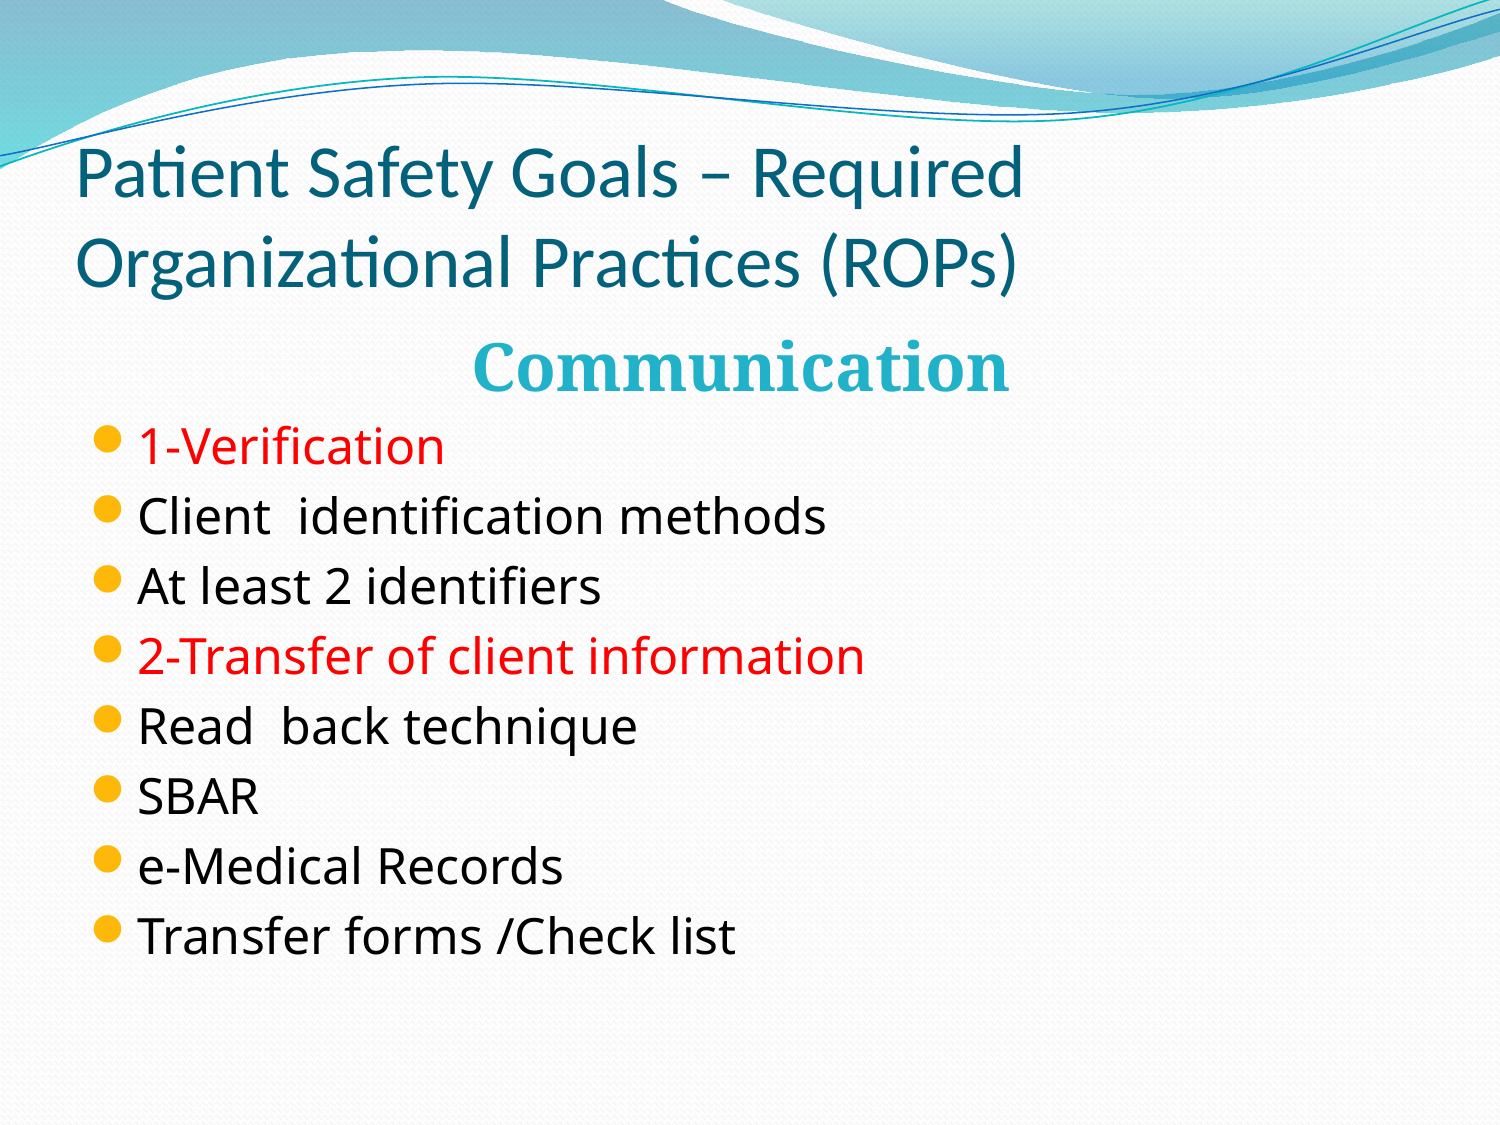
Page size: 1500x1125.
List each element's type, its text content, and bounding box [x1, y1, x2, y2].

list Communication 1-Verification Client identification methods At least 2 identifiers 2-Transfer of client information Read back technique SBAR e-Medical Records Transfer forms /Check list [75, 317, 1425, 1075]
title Patient Safety Goals – Required Organizational Practices (ROPs) [75, 115, 1425, 303]
